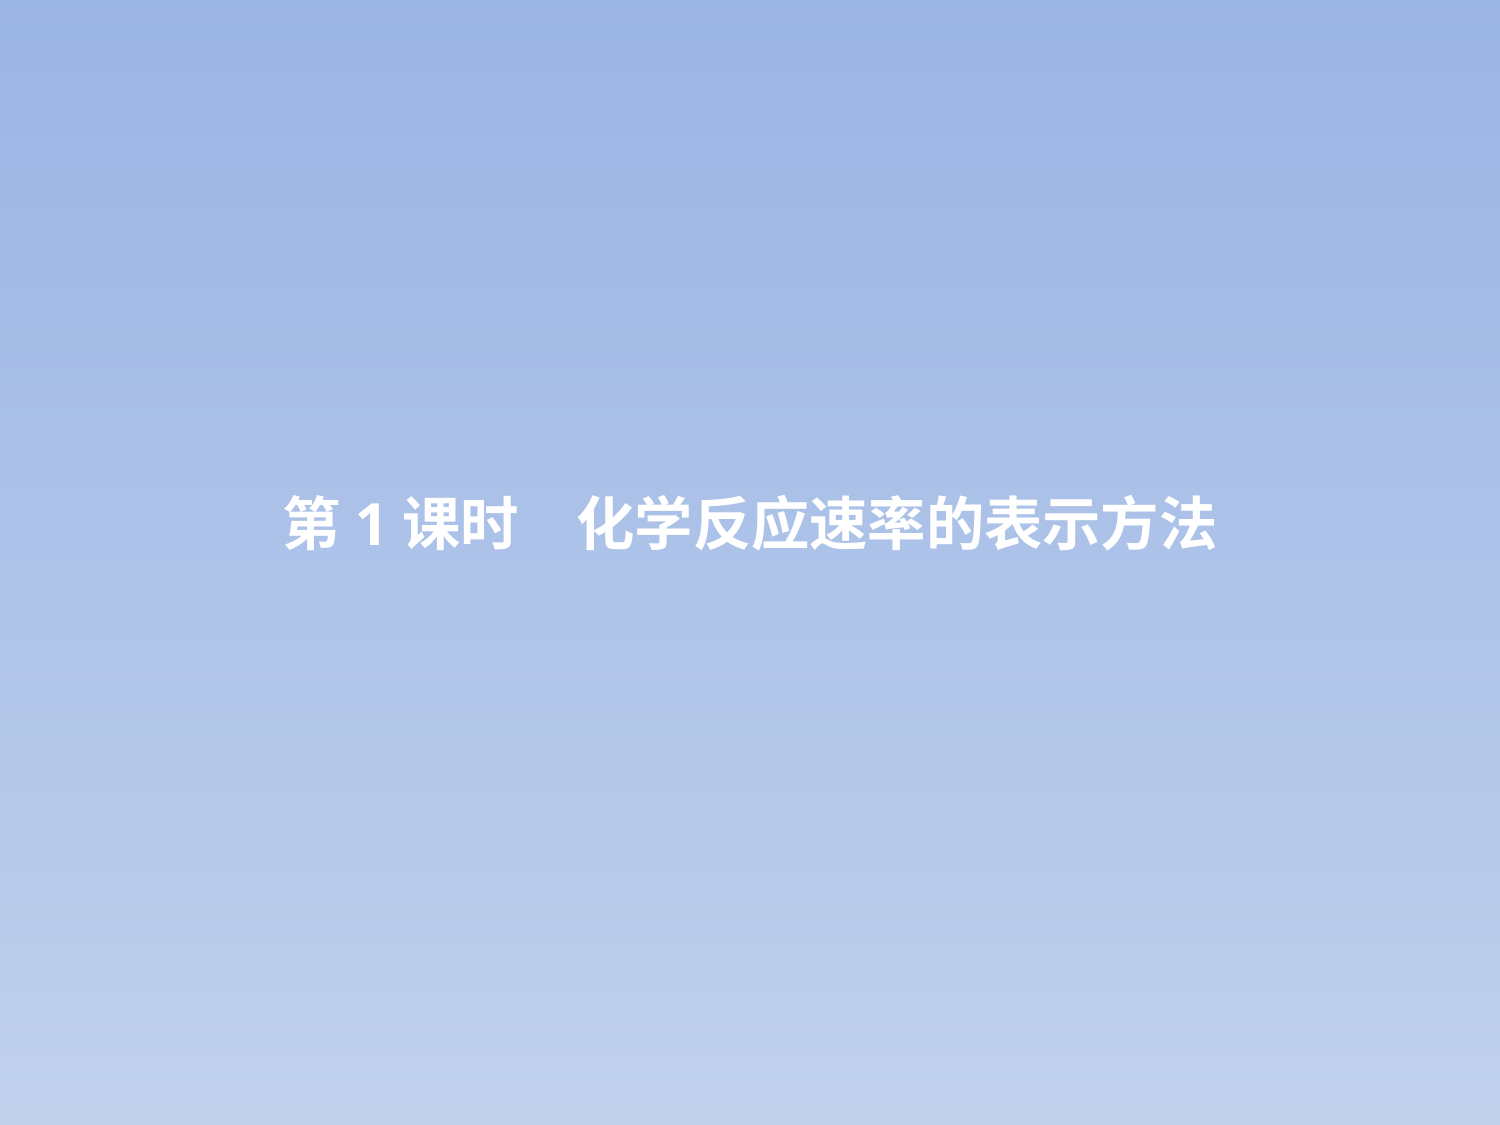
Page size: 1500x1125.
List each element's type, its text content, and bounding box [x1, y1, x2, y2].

title 第1课时 化学反应速率的表示方法 [241, 479, 1259, 575]
